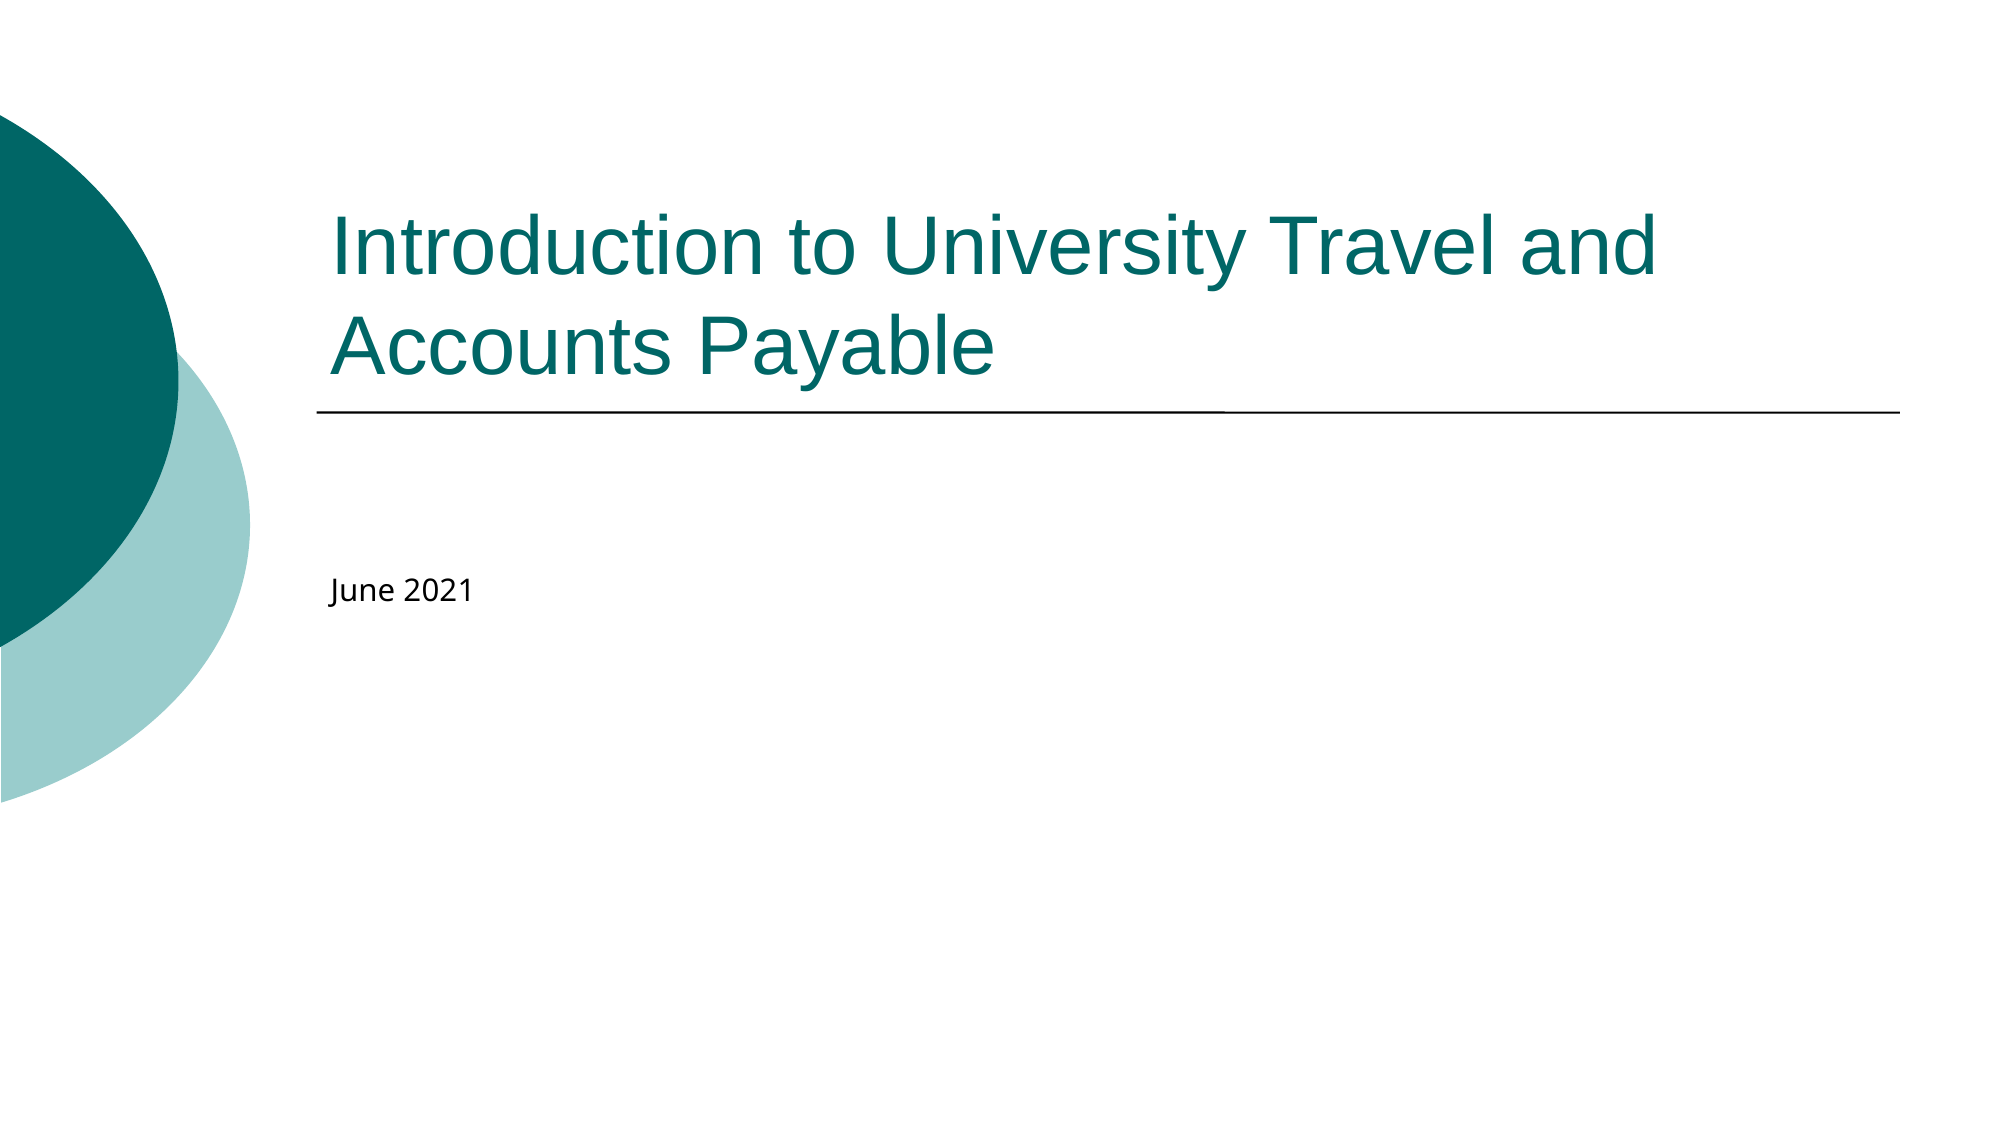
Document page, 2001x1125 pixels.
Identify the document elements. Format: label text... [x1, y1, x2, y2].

title Introduction to University Travel and Accounts Payable [315, 161, 1899, 399]
subtitle June 2021 [315, 562, 1899, 850]
